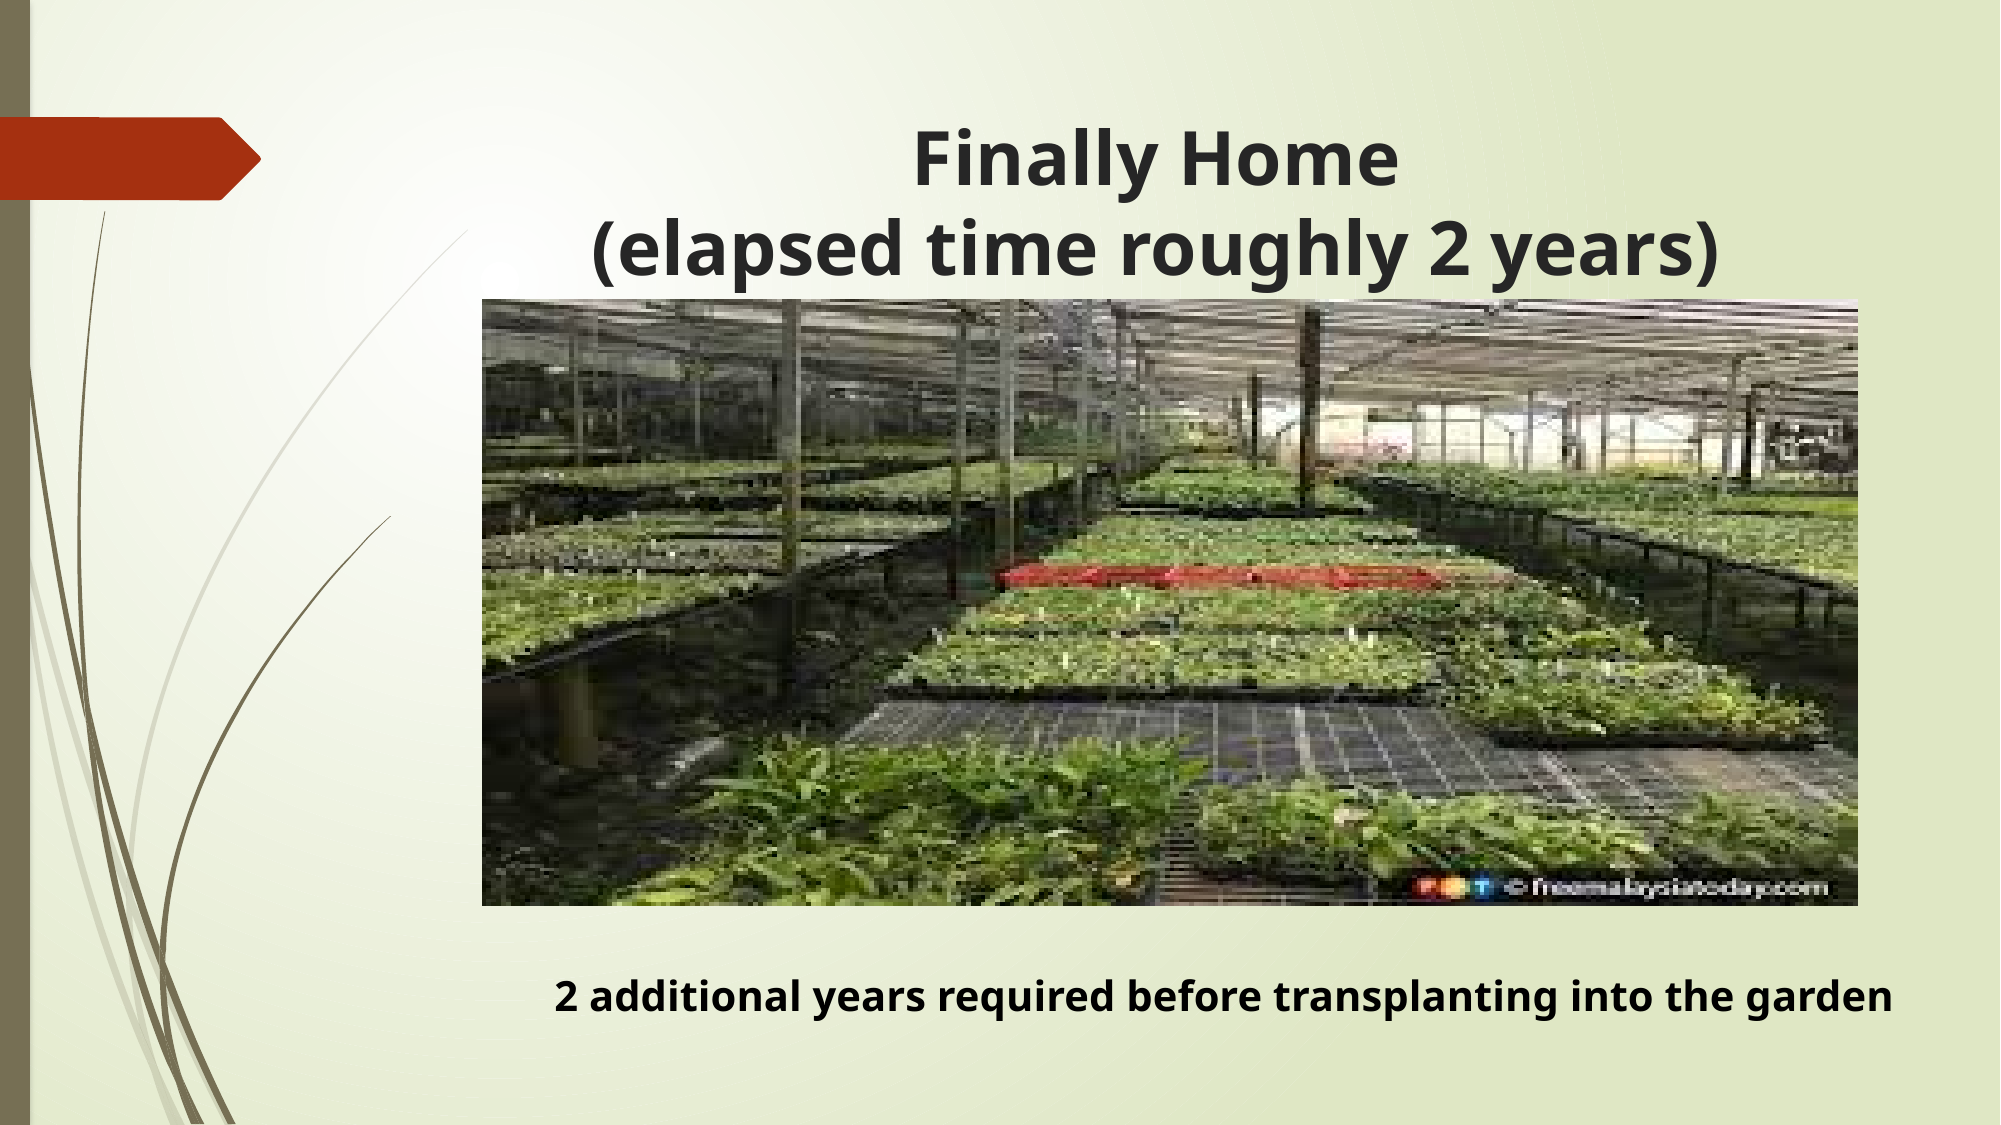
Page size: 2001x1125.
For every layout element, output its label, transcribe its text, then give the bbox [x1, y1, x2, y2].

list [482, 299, 1859, 907]
title Finally Home (elapsed time roughly 2 years) [425, 102, 1888, 313]
text_box 2 additional years required before transplanting into the garden [539, 962, 1910, 1027]
